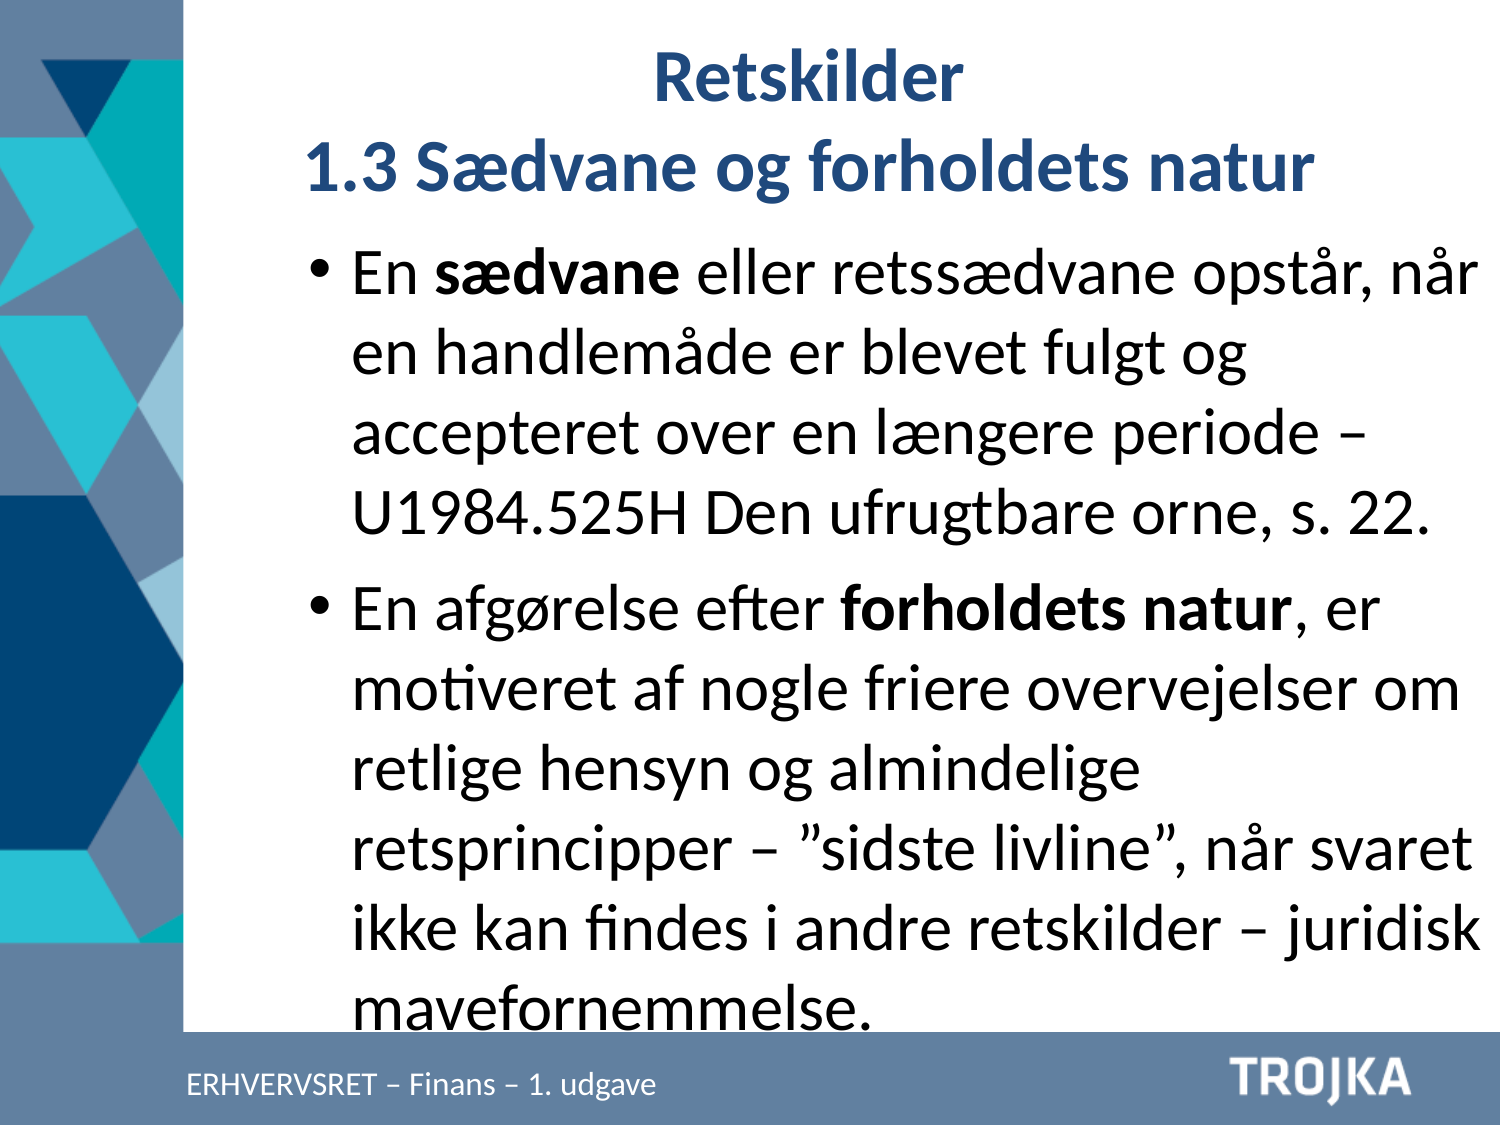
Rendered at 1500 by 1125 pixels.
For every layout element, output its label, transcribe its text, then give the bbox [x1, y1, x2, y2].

picture [0, 0, 1500, 1125]
list En sædvane eller retssædvane opstår, når en handlemåde er blevet fulgt og accepteret over en længere periode – U1984.525H Den ufrugtbare orne, s. 22. En afgørelse efter forholdets natur, er motiveret af nogle friere overvejelser om retlige hensyn og almindelige retsprincipper – ”sidste livline”, når svaret ikke kan findes i andre retskilder – juridisk mavefornemmelse. [293, 220, 1500, 1059]
text_box Retskilder 1.3 Sædvane og forholdets natur [206, 19, 1414, 259]
